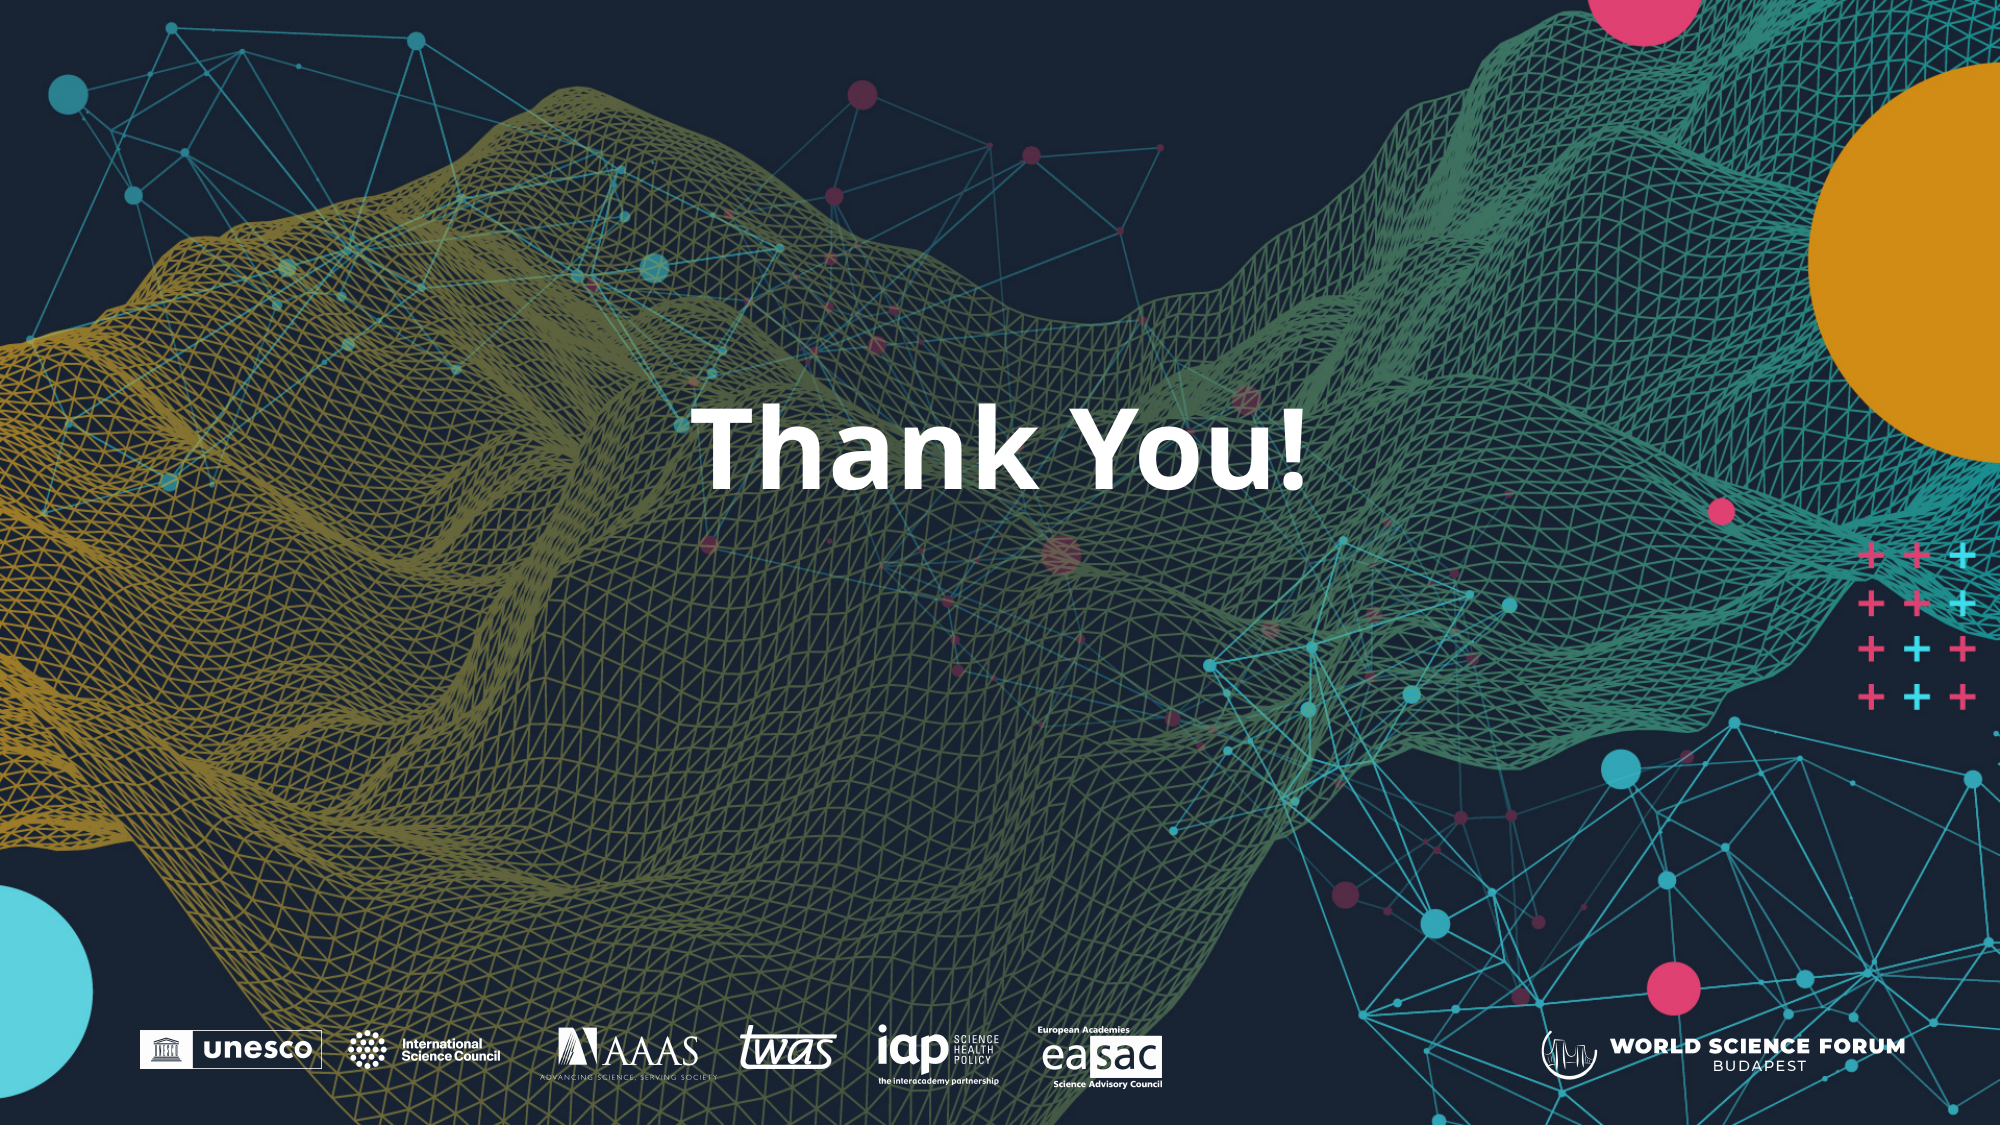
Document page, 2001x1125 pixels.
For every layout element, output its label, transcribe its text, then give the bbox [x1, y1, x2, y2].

picture [0, 0, 2000, 1125]
list Thank You! [137, 385, 1863, 736]
